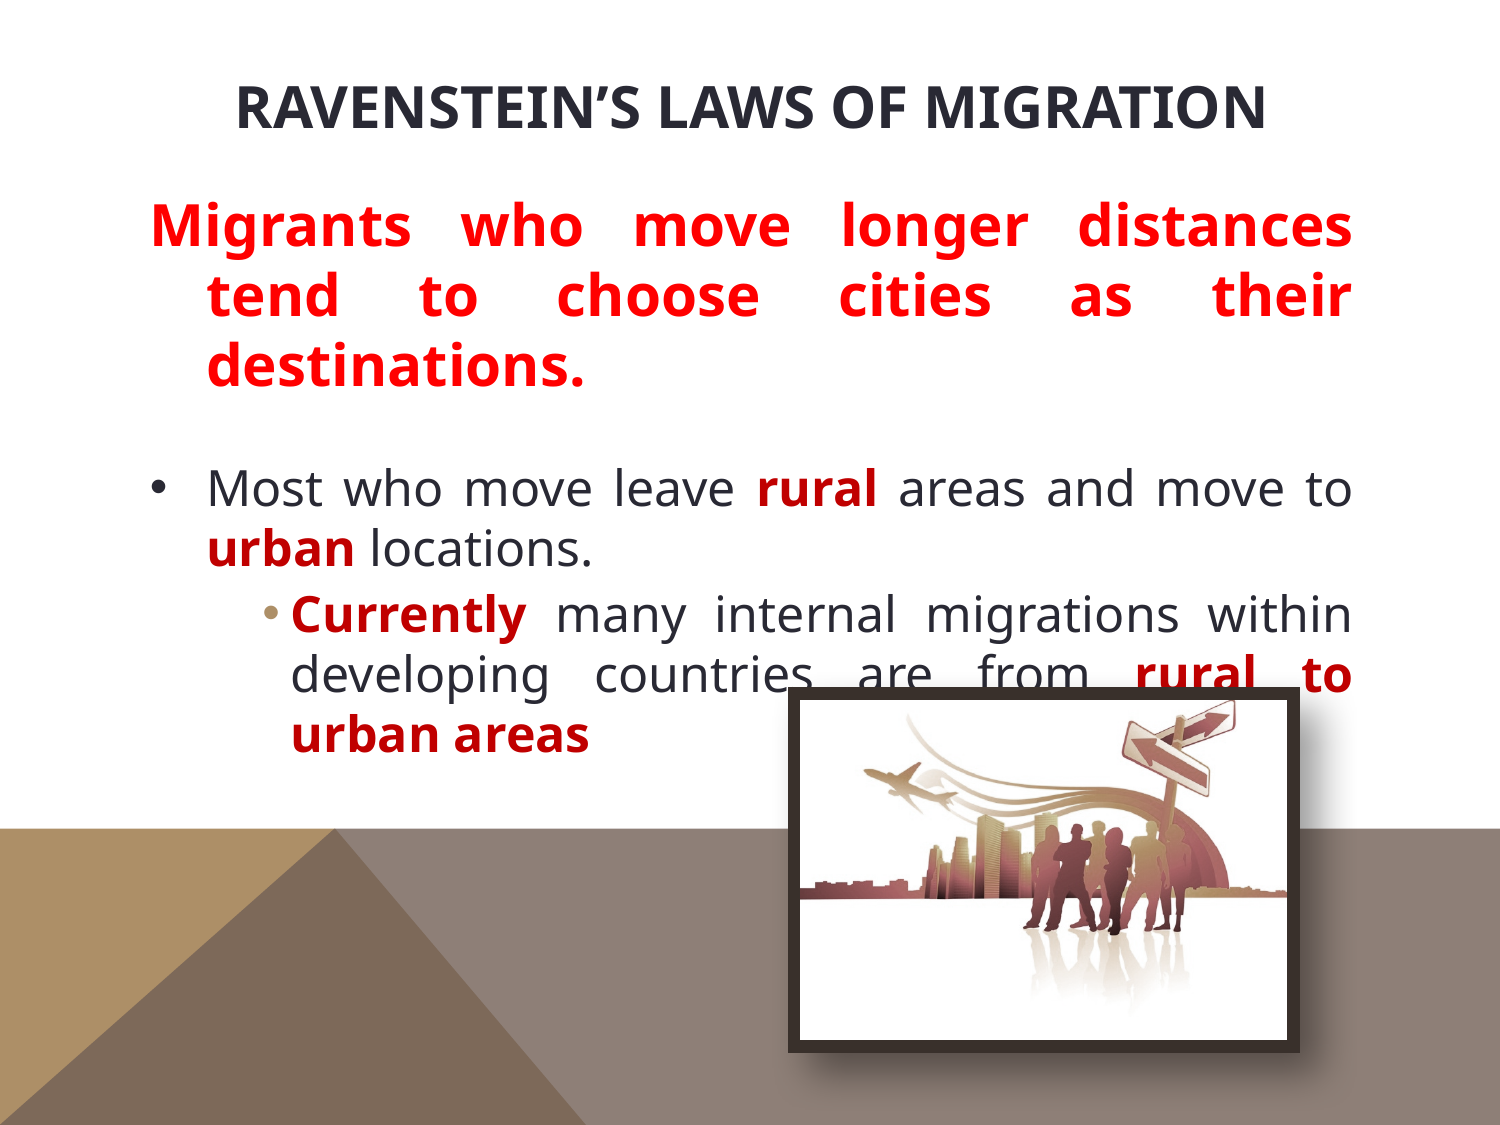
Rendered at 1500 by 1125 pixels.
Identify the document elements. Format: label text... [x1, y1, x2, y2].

picture [799, 699, 1288, 1041]
list Migrants who move longer distances tend to choose cities as their destinations. Most who move leave rural areas and move to urban locations. Currently many internal migrations within developing countries are from rural to urban areas [134, 180, 1369, 768]
title Ravenstein’s laws of migration [134, 59, 1369, 150]
